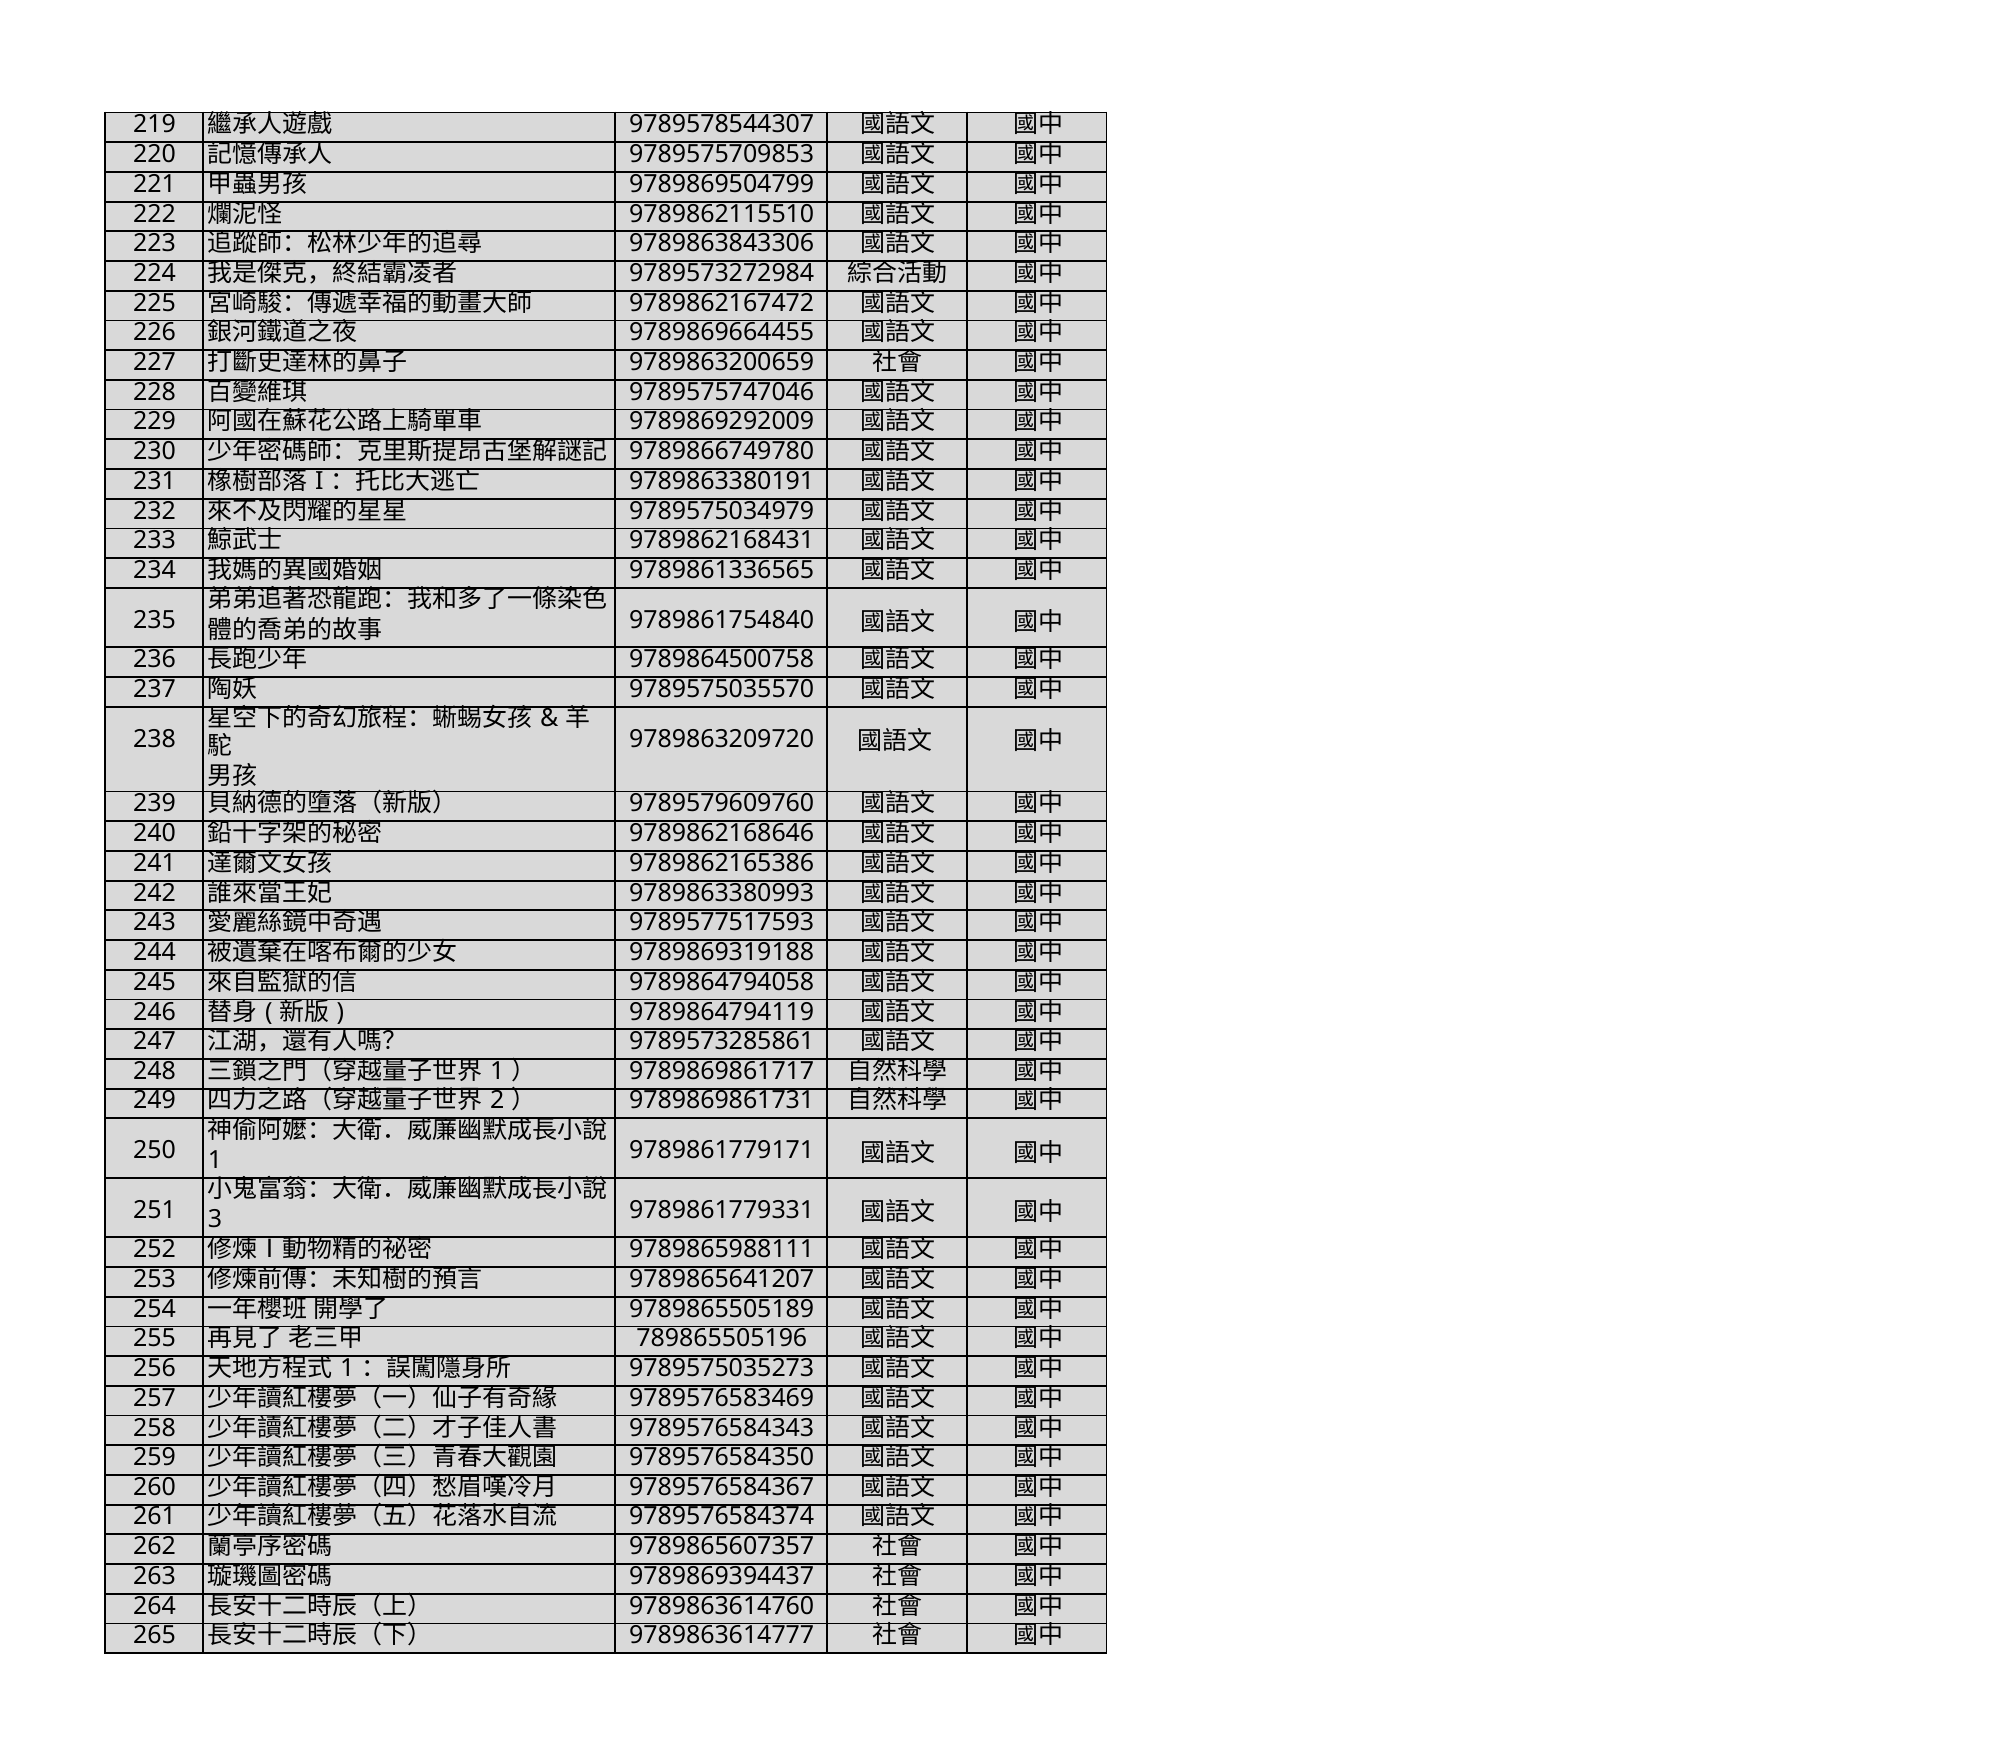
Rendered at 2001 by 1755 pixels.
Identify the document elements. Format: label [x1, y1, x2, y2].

table_cell [616, 1030, 826, 1058]
table_cell [204, 1416, 614, 1444]
table_cell [968, 1298, 1106, 1326]
table_cell [828, 292, 966, 320]
table_cell [204, 410, 614, 438]
table_cell [828, 1327, 966, 1355]
table_cell [968, 911, 1106, 939]
table_cell [968, 381, 1106, 409]
table_cell [616, 1416, 826, 1444]
table_cell [828, 1090, 966, 1117]
table_cell [616, 1327, 826, 1355]
table_cell [106, 852, 202, 880]
table_cell [204, 321, 614, 349]
table_cell [616, 1387, 826, 1415]
table_cell [968, 559, 1106, 587]
table_cell [828, 1595, 966, 1623]
table_cell [968, 1446, 1106, 1474]
table_cell [828, 1357, 966, 1385]
table_cell [616, 381, 826, 409]
table_cell [616, 1565, 826, 1593]
table_cell [106, 1506, 202, 1533]
table_cell [828, 1238, 966, 1266]
table_cell [828, 1565, 966, 1593]
table_cell [828, 1476, 966, 1504]
table_cell [616, 1119, 826, 1177]
table_cell [828, 971, 966, 999]
table_cell [968, 1090, 1106, 1117]
table_cell [616, 882, 826, 909]
table_cell [616, 1357, 826, 1385]
table_cell [204, 1565, 614, 1593]
table_cell [616, 1476, 826, 1504]
table_cell [106, 1476, 202, 1504]
table_cell [616, 1060, 826, 1088]
table_cell [106, 1238, 202, 1266]
table_cell [828, 1624, 966, 1652]
table_cell [106, 1565, 202, 1593]
table_cell [204, 232, 614, 260]
table_cell [968, 678, 1106, 706]
table_cell [616, 173, 826, 201]
table_cell [828, 1506, 966, 1533]
table_cell [828, 470, 966, 498]
table_cell [616, 648, 826, 676]
table_cell [106, 1119, 202, 1177]
table_cell [828, 882, 966, 909]
table_cell [616, 143, 826, 171]
table_cell [968, 648, 1106, 676]
table_cell [204, 852, 614, 880]
table_cell [204, 1179, 614, 1236]
table_cell [828, 1268, 966, 1296]
table_header [828, 113, 966, 141]
table_cell [968, 971, 1106, 999]
table_cell [616, 470, 826, 498]
table_cell [204, 262, 614, 290]
table_cell [204, 203, 614, 230]
table_cell [968, 500, 1106, 528]
table_cell [828, 1535, 966, 1563]
table_cell [828, 529, 966, 557]
table_cell [106, 708, 202, 791]
table_cell [968, 1179, 1106, 1236]
table_cell [616, 1535, 826, 1563]
table_cell [968, 173, 1106, 201]
table_cell [106, 410, 202, 438]
table_cell [828, 792, 966, 820]
table_cell [204, 529, 614, 557]
table_cell [204, 1506, 614, 1533]
table_cell [204, 1476, 614, 1504]
table_cell [616, 1506, 826, 1533]
table_cell [968, 941, 1106, 969]
table_cell [204, 351, 614, 379]
table_cell [828, 911, 966, 939]
table_cell [204, 708, 614, 791]
table_cell [204, 1624, 614, 1652]
table_cell [968, 1060, 1106, 1088]
table_cell [106, 143, 202, 171]
table_cell [968, 470, 1106, 498]
table_cell [828, 648, 966, 676]
table_cell [106, 203, 202, 230]
table_cell [968, 1000, 1106, 1028]
table_cell [106, 911, 202, 939]
table_cell [106, 822, 202, 850]
table_cell [204, 143, 614, 171]
table_cell [828, 559, 966, 587]
table_cell [828, 1060, 966, 1088]
table_cell [106, 351, 202, 379]
table_cell [616, 678, 826, 706]
table_cell [968, 1238, 1106, 1266]
table_cell [968, 232, 1106, 260]
table_cell [616, 203, 826, 230]
table_cell [968, 1030, 1106, 1058]
table_cell [204, 1446, 614, 1474]
table_cell [106, 1298, 202, 1326]
table_cell [204, 1535, 614, 1563]
table_cell [968, 203, 1106, 230]
table_cell [616, 529, 826, 557]
table_cell [616, 589, 826, 646]
table_cell [616, 351, 826, 379]
table_cell [968, 1268, 1106, 1296]
table_cell [968, 1119, 1106, 1177]
table_cell [828, 232, 966, 260]
table_cell [204, 822, 614, 850]
table_cell [106, 1357, 202, 1385]
table_cell [106, 678, 202, 706]
table_cell [968, 1506, 1106, 1533]
table_cell [106, 648, 202, 676]
table_cell [204, 589, 614, 646]
table_cell [828, 173, 966, 201]
table_cell [828, 941, 966, 969]
table_cell [106, 1030, 202, 1058]
table_cell [106, 971, 202, 999]
table_cell [106, 1000, 202, 1028]
table_cell [204, 173, 614, 201]
table_cell [828, 410, 966, 438]
table_cell [616, 822, 826, 850]
table_cell [968, 351, 1106, 379]
table_cell [106, 792, 202, 820]
table_cell [616, 708, 826, 791]
table_cell [204, 792, 614, 820]
table_cell [968, 1595, 1106, 1623]
table_cell [204, 1357, 614, 1385]
table_cell [616, 971, 826, 999]
table_cell [968, 1624, 1106, 1652]
table_cell [968, 321, 1106, 349]
table_cell [204, 440, 614, 468]
table_cell [106, 232, 202, 260]
table_cell [106, 559, 202, 587]
table_cell [968, 822, 1106, 850]
table_cell [616, 1090, 826, 1117]
table_cell [616, 941, 826, 969]
table_cell [106, 1595, 202, 1623]
table_cell [106, 1179, 202, 1236]
table_cell [968, 1416, 1106, 1444]
table_cell [828, 852, 966, 880]
table_cell [204, 678, 614, 706]
table_header [616, 113, 826, 141]
table_cell [828, 321, 966, 349]
table_cell [616, 792, 826, 820]
table_cell [968, 529, 1106, 557]
table_cell [616, 500, 826, 528]
table_cell [968, 143, 1106, 171]
table_cell [106, 1327, 202, 1355]
table_cell [828, 1298, 966, 1326]
table_cell [968, 1565, 1106, 1593]
table_cell [204, 1030, 614, 1058]
table_cell [204, 1119, 614, 1177]
table_cell [968, 1535, 1106, 1563]
table_cell [828, 1030, 966, 1058]
table_cell [828, 1179, 966, 1236]
table_cell [968, 1387, 1106, 1415]
table_cell [828, 143, 966, 171]
table_cell [828, 589, 966, 646]
table_cell [828, 500, 966, 528]
table_cell [828, 1387, 966, 1415]
table_cell [204, 1090, 614, 1117]
table_cell [106, 882, 202, 909]
table_cell [828, 203, 966, 230]
table_cell [616, 1298, 826, 1326]
table_cell [616, 292, 826, 320]
table_cell [204, 1387, 614, 1415]
table_cell [828, 381, 966, 409]
table_cell [616, 1179, 826, 1236]
table_cell [204, 1238, 614, 1266]
table_cell [968, 410, 1106, 438]
table_cell [106, 1090, 202, 1117]
table_cell [616, 1624, 826, 1652]
table_cell [968, 708, 1106, 791]
table_cell [968, 1476, 1106, 1504]
table_cell [204, 1327, 614, 1355]
table_cell [106, 173, 202, 201]
table_cell [968, 589, 1106, 646]
table_cell [204, 648, 614, 676]
table_cell [968, 852, 1106, 880]
table_cell [204, 1060, 614, 1088]
table_cell [828, 351, 966, 379]
table_cell [968, 1327, 1106, 1355]
table_cell [106, 500, 202, 528]
table_cell [204, 1268, 614, 1296]
table_cell [106, 1387, 202, 1415]
table_cell [106, 1060, 202, 1088]
table_cell [106, 262, 202, 290]
table_cell [828, 1446, 966, 1474]
table_cell [616, 321, 826, 349]
table_cell [968, 440, 1106, 468]
table_cell [106, 440, 202, 468]
table_cell [204, 1298, 614, 1326]
table_cell [968, 792, 1106, 820]
table_cell [828, 678, 966, 706]
table_cell [204, 971, 614, 999]
table_cell [828, 708, 966, 791]
table_cell [204, 1000, 614, 1028]
table_cell [828, 822, 966, 850]
table_cell [616, 232, 826, 260]
table_cell [106, 1535, 202, 1563]
table_cell [968, 882, 1106, 909]
table_cell [616, 262, 826, 290]
table_cell [616, 1446, 826, 1474]
table_cell [106, 321, 202, 349]
table_cell [204, 500, 614, 528]
table_cell [106, 1624, 202, 1652]
table_cell [106, 529, 202, 557]
table_header [106, 113, 202, 141]
table_header [968, 113, 1106, 141]
table_cell [616, 911, 826, 939]
table_cell [204, 1595, 614, 1623]
table_cell [616, 1000, 826, 1028]
table_cell [968, 1357, 1106, 1385]
table_cell [968, 262, 1106, 290]
table_cell [106, 941, 202, 969]
table_cell [828, 440, 966, 468]
table_cell [106, 1416, 202, 1444]
table_cell [204, 882, 614, 909]
table_cell [616, 1595, 826, 1623]
table_cell [106, 1446, 202, 1474]
table_cell [828, 1000, 966, 1028]
table_cell [616, 559, 826, 587]
table_cell [106, 470, 202, 498]
table_cell [828, 1416, 966, 1444]
table_cell [106, 381, 202, 409]
table_cell [204, 292, 614, 320]
table_cell [828, 1119, 966, 1177]
table_cell [616, 440, 826, 468]
table_cell [204, 941, 614, 969]
table_header [204, 113, 614, 141]
table_cell [106, 589, 202, 646]
table_cell [616, 410, 826, 438]
table_cell [106, 1268, 202, 1296]
table_cell [616, 852, 826, 880]
table_cell [106, 292, 202, 320]
table_cell [616, 1238, 826, 1266]
table_cell [204, 911, 614, 939]
table_cell [616, 1268, 826, 1296]
table_cell [204, 381, 614, 409]
table_cell [204, 559, 614, 587]
table_cell [204, 470, 614, 498]
table_cell [828, 262, 966, 290]
table_cell [968, 292, 1106, 320]
